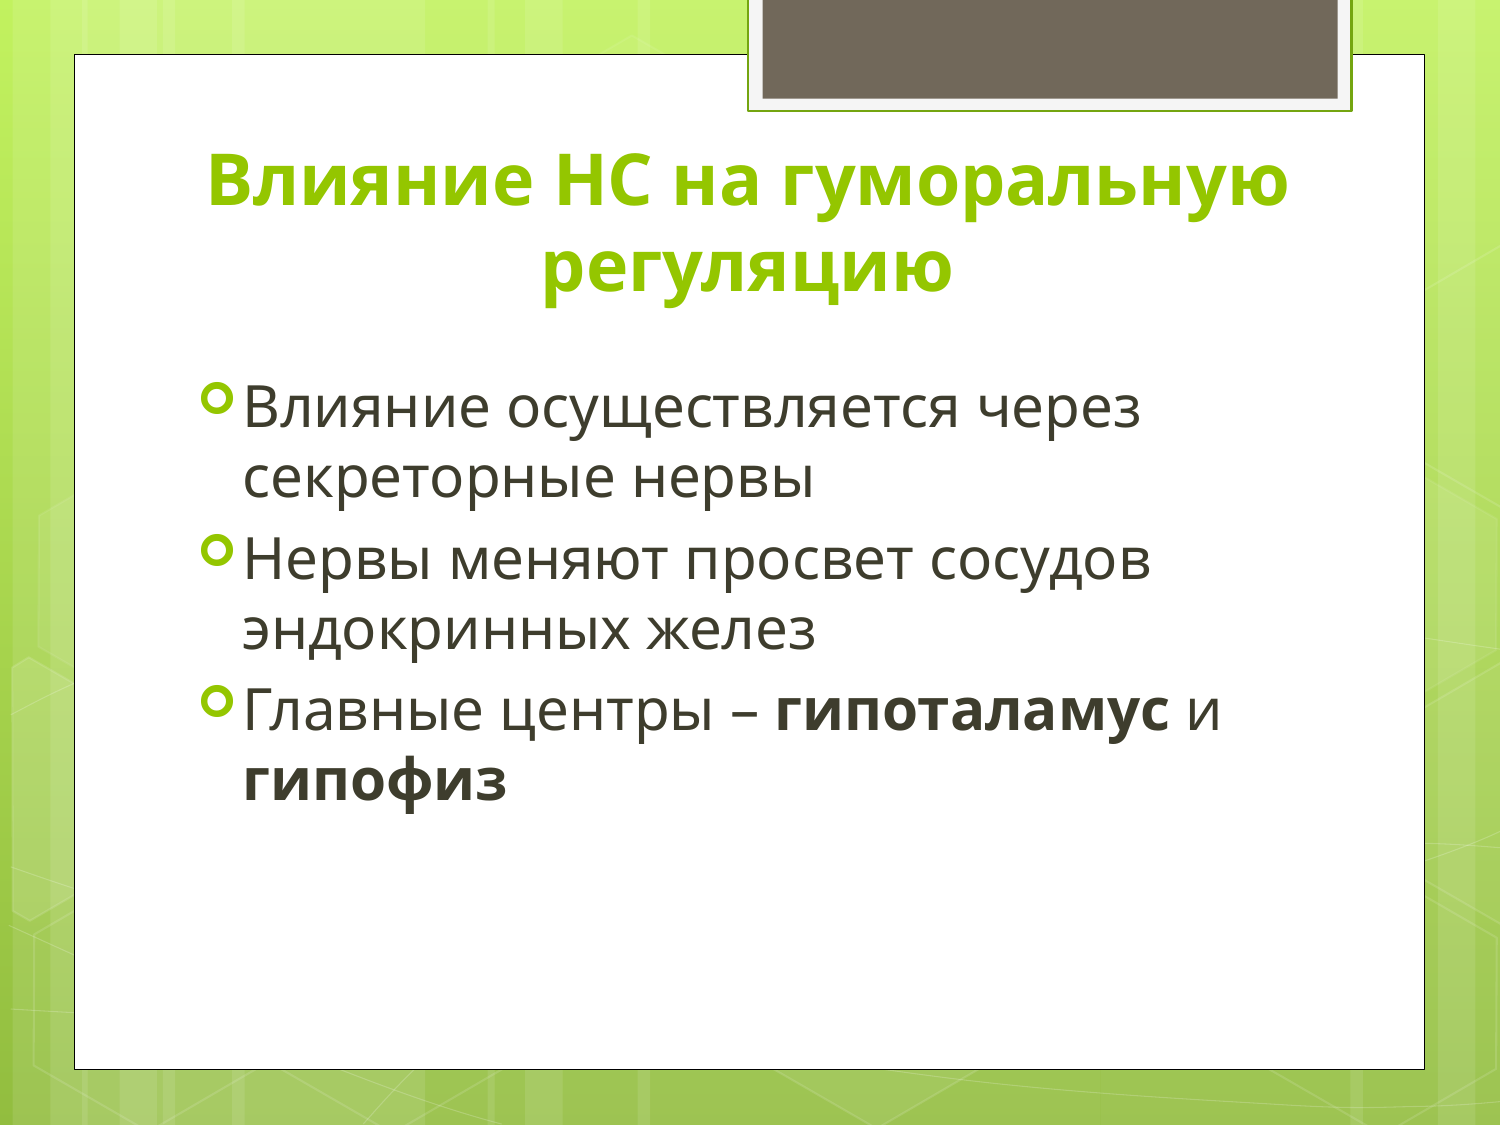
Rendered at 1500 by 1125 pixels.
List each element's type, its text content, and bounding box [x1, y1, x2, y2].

title Влияние НС на гуморальную регуляцию [171, 125, 1324, 313]
list Влияние осуществляется через секреторные нервы Нервы меняют просвет сосудов эндокринных желез Главные центры – гипоталамус и гипофиз [171, 361, 1283, 957]
